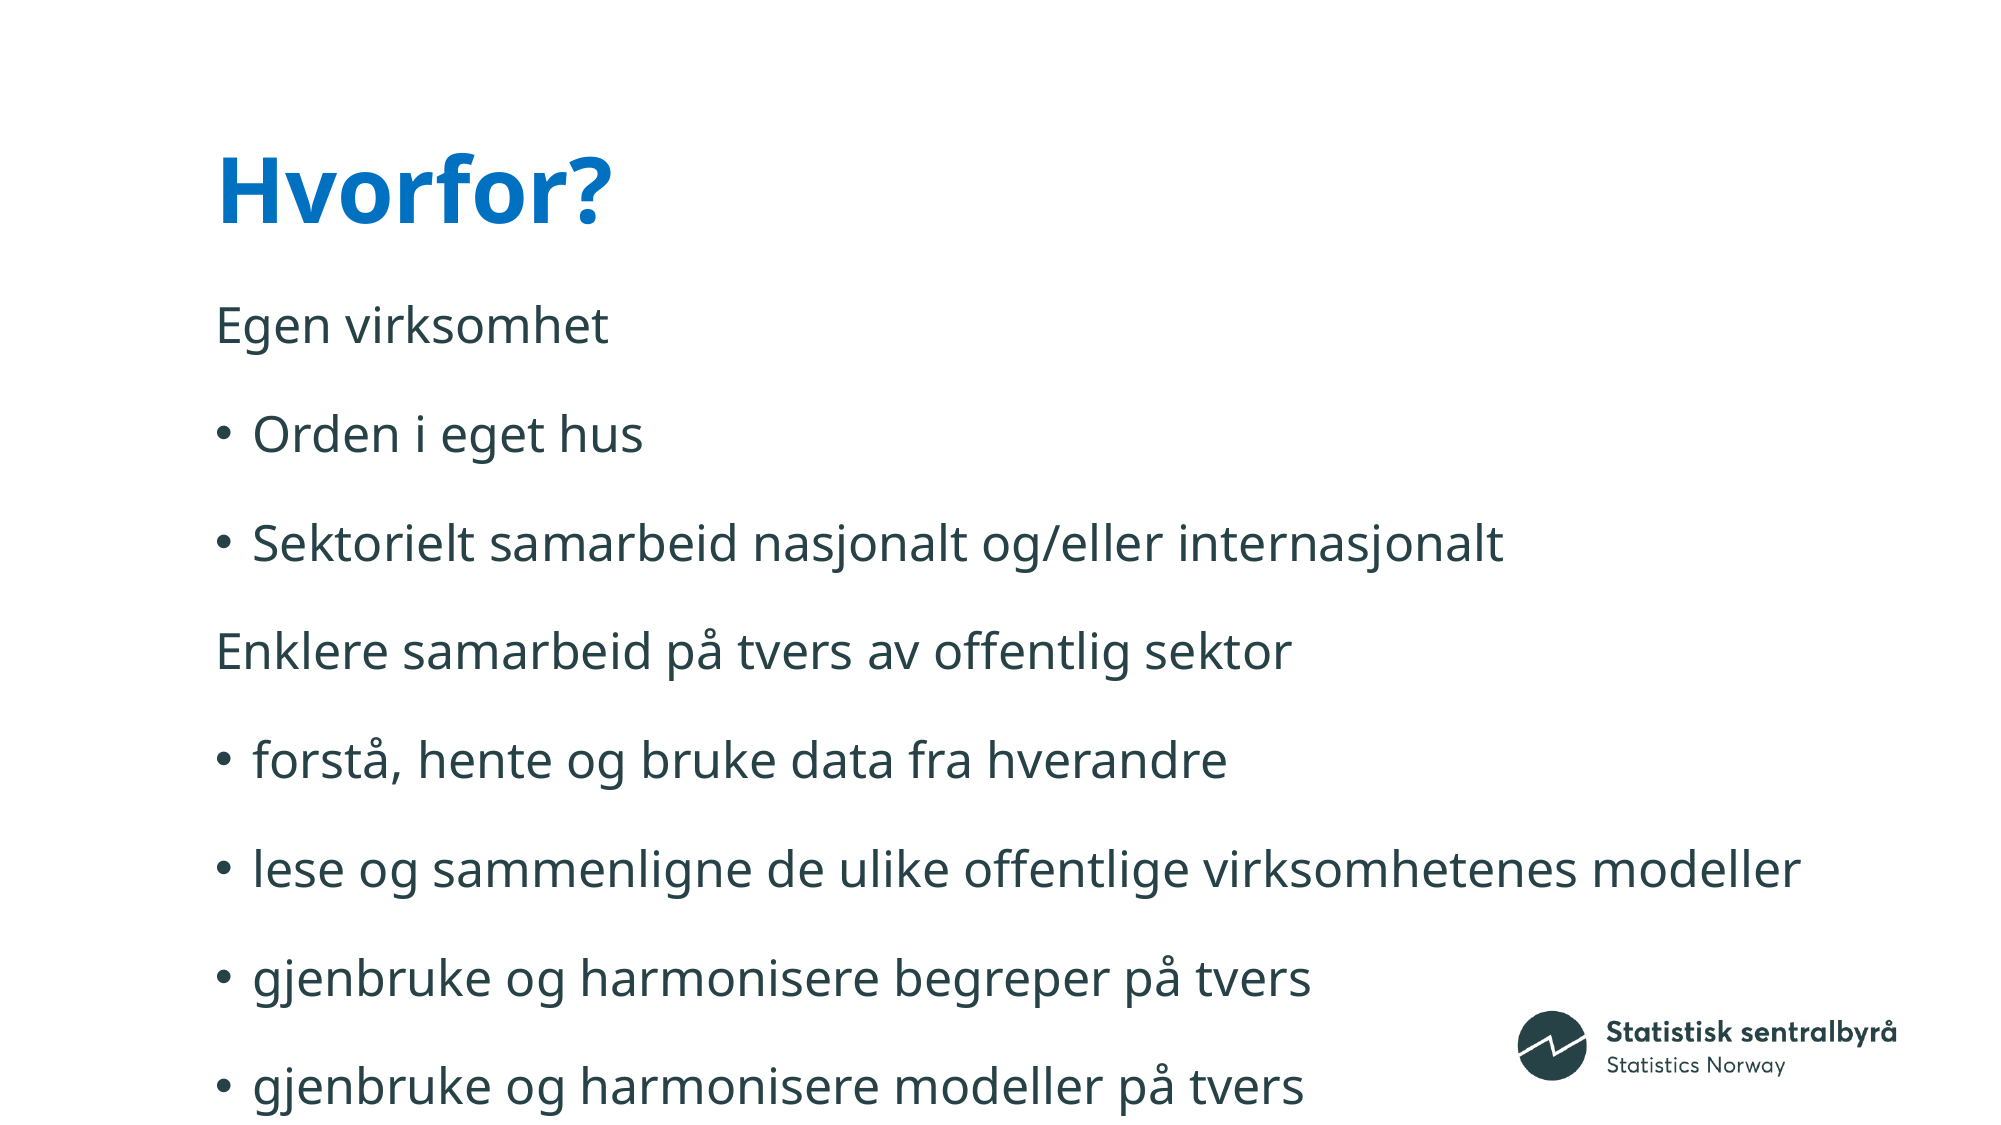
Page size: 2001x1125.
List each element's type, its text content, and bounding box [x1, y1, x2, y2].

list Egen virksomhet Orden i eget hus Sektorielt samarbeid nasjonalt og/eller internasjonalt Enklere samarbeid på tvers av offentlig sektor forstå, hente og bruke data fra hverandre lese og sammenligne de ulike offentlige virksomhetenes modeller gjenbruke og harmonisere begreper på tvers gjenbruke og harmonisere modeller på tvers [200, 256, 2000, 909]
title Hvorfor? [200, 90, 1784, 256]
picture [1503, 995, 2000, 1125]
